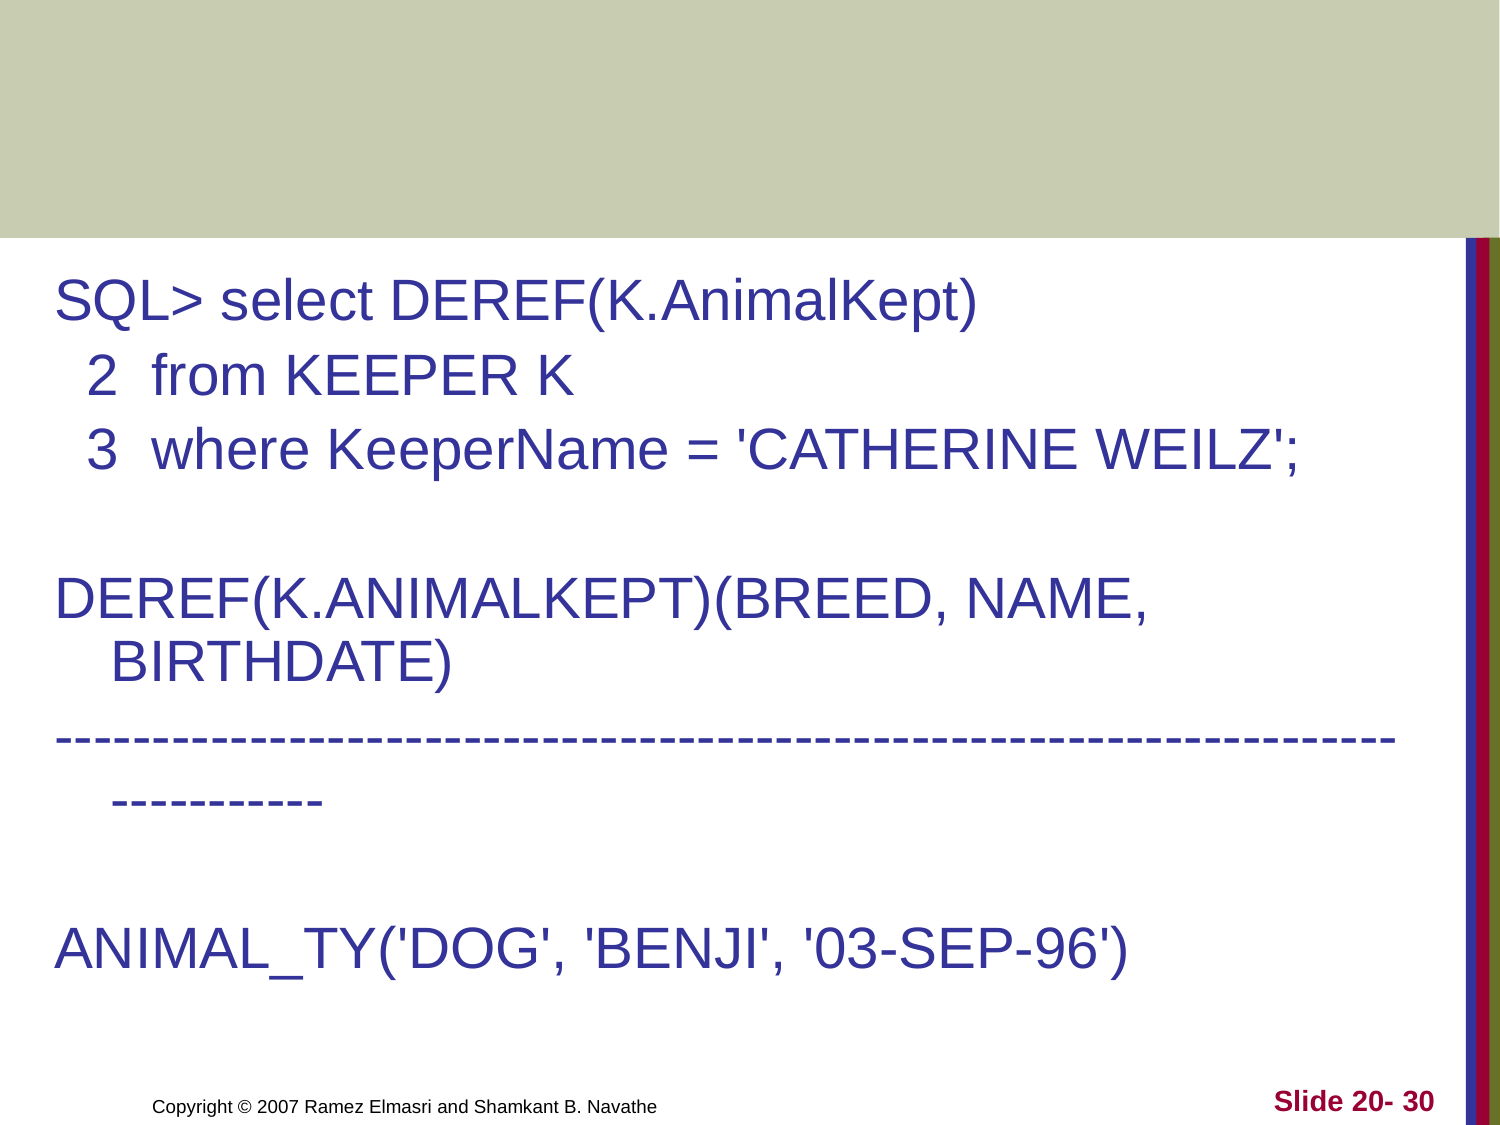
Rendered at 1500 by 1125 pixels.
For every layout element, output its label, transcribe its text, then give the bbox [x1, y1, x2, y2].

slide_number Slide 20- 30 [1137, 1050, 1450, 1125]
list SQL> select DEREF(K.AnimalKept) 2 from KEEPER K 3 where KeeperName = 'CATHERINE WEILZ'; DEREF(K.ANIMALKEPT)(BREED, NAME, BIRTHDATE) -------------------------------------------------------------------------------- ANIMAL_TY('DOG', 'BENJI', '03-SEP-96') [39, 262, 1400, 1013]
